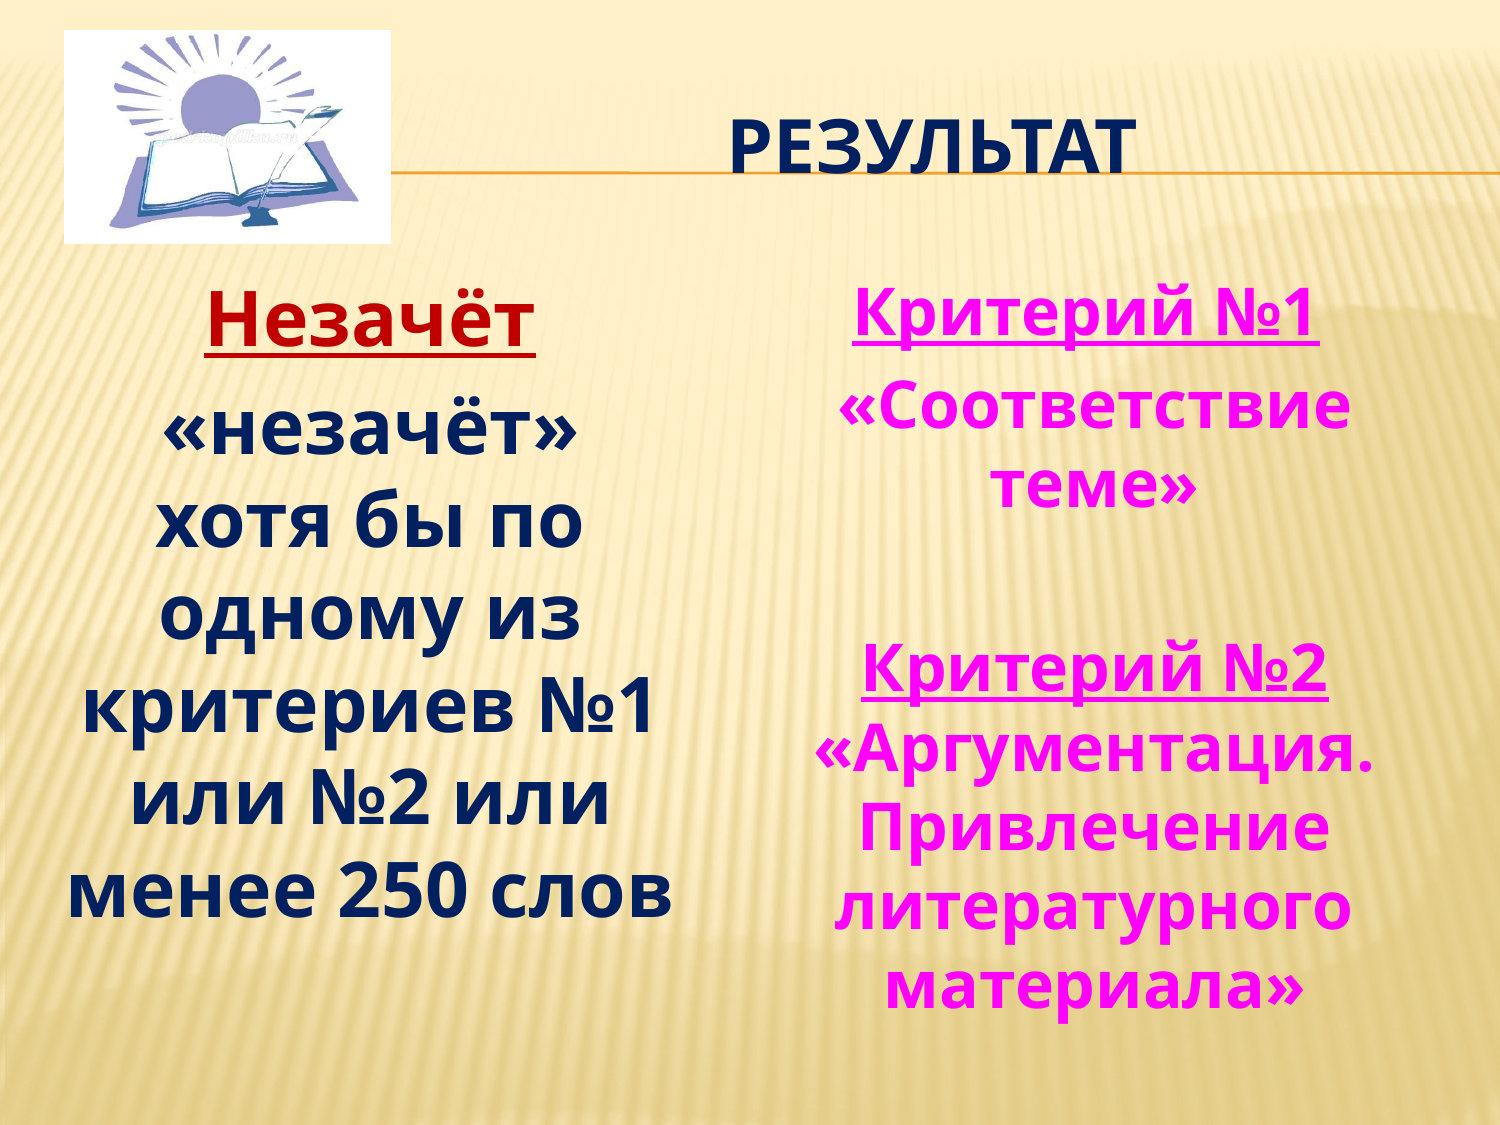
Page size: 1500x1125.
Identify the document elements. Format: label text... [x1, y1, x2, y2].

title результат [401, 75, 1475, 213]
picture [64, 30, 391, 244]
list Критерий №1 «Соответствие теме» Критерий №2 «Аргументация. Привлечение литературного материала» [714, 262, 1475, 1038]
list Незачёт «незачёт» хотя бы по одному из критериев №1 или №2 или менее 250 слов [50, 262, 691, 1038]
